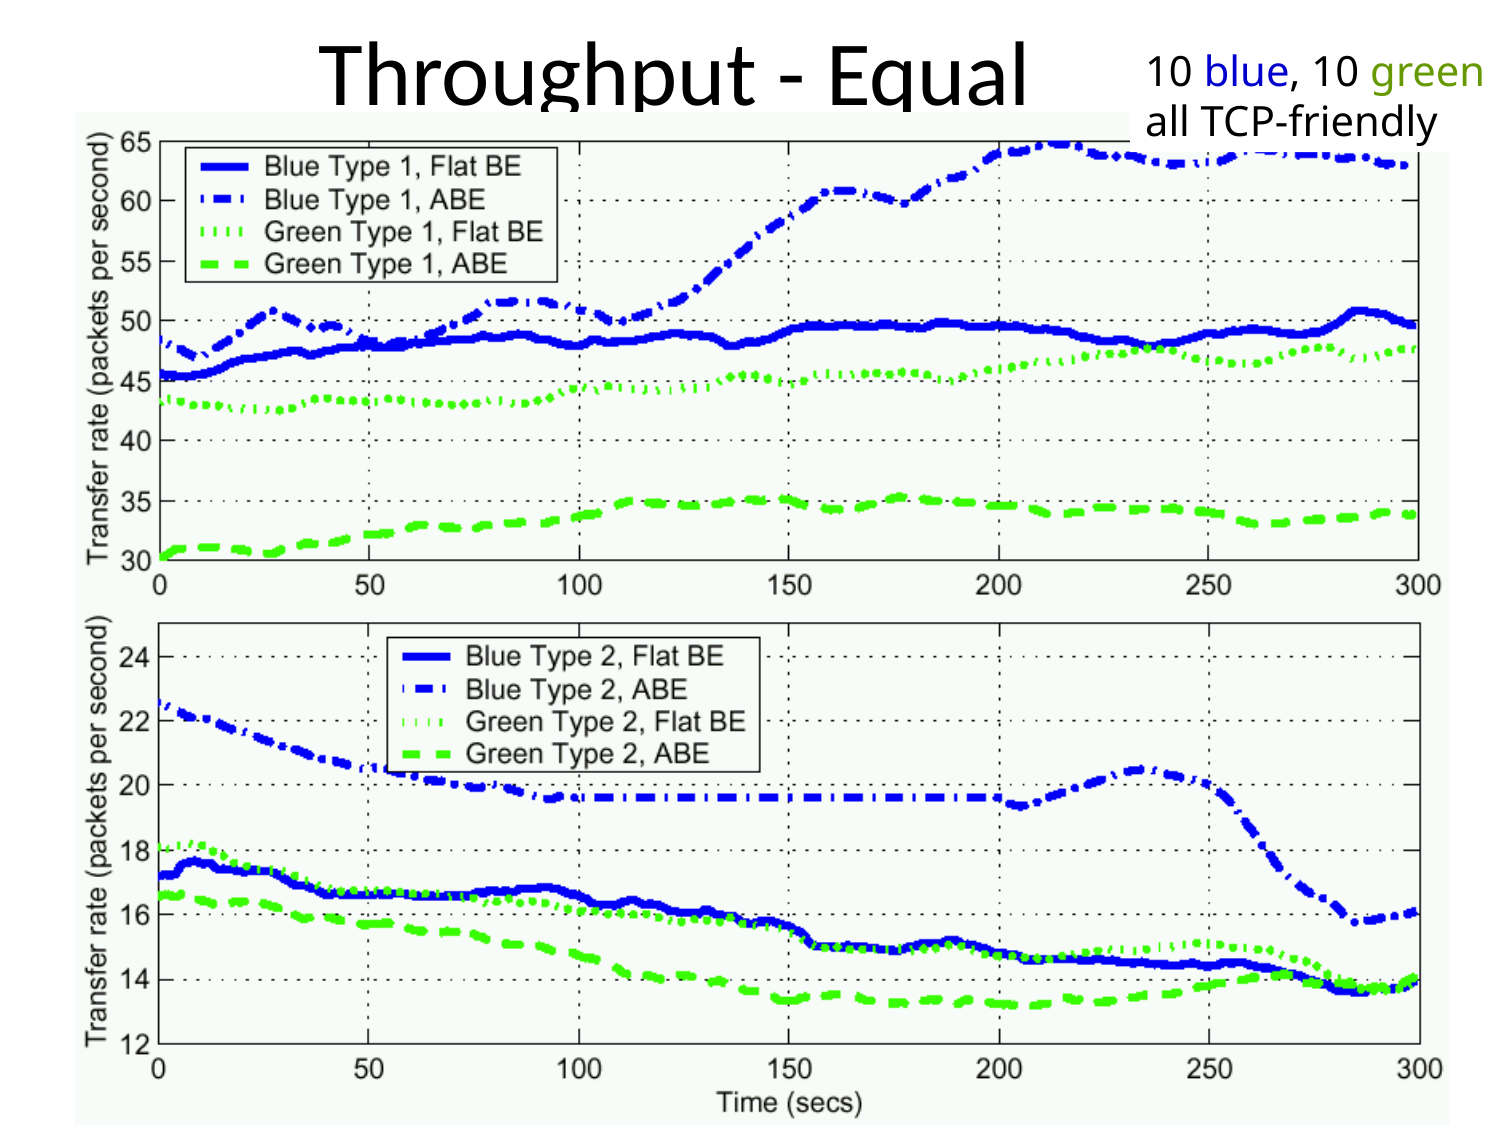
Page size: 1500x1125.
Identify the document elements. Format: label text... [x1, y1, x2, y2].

text_box 10 blue, 10 green all TCP-friendly [1130, 37, 1500, 153]
title Throughput - Equal [187, 0, 1163, 110]
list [74, 112, 1451, 605]
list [74, 605, 1451, 1125]
